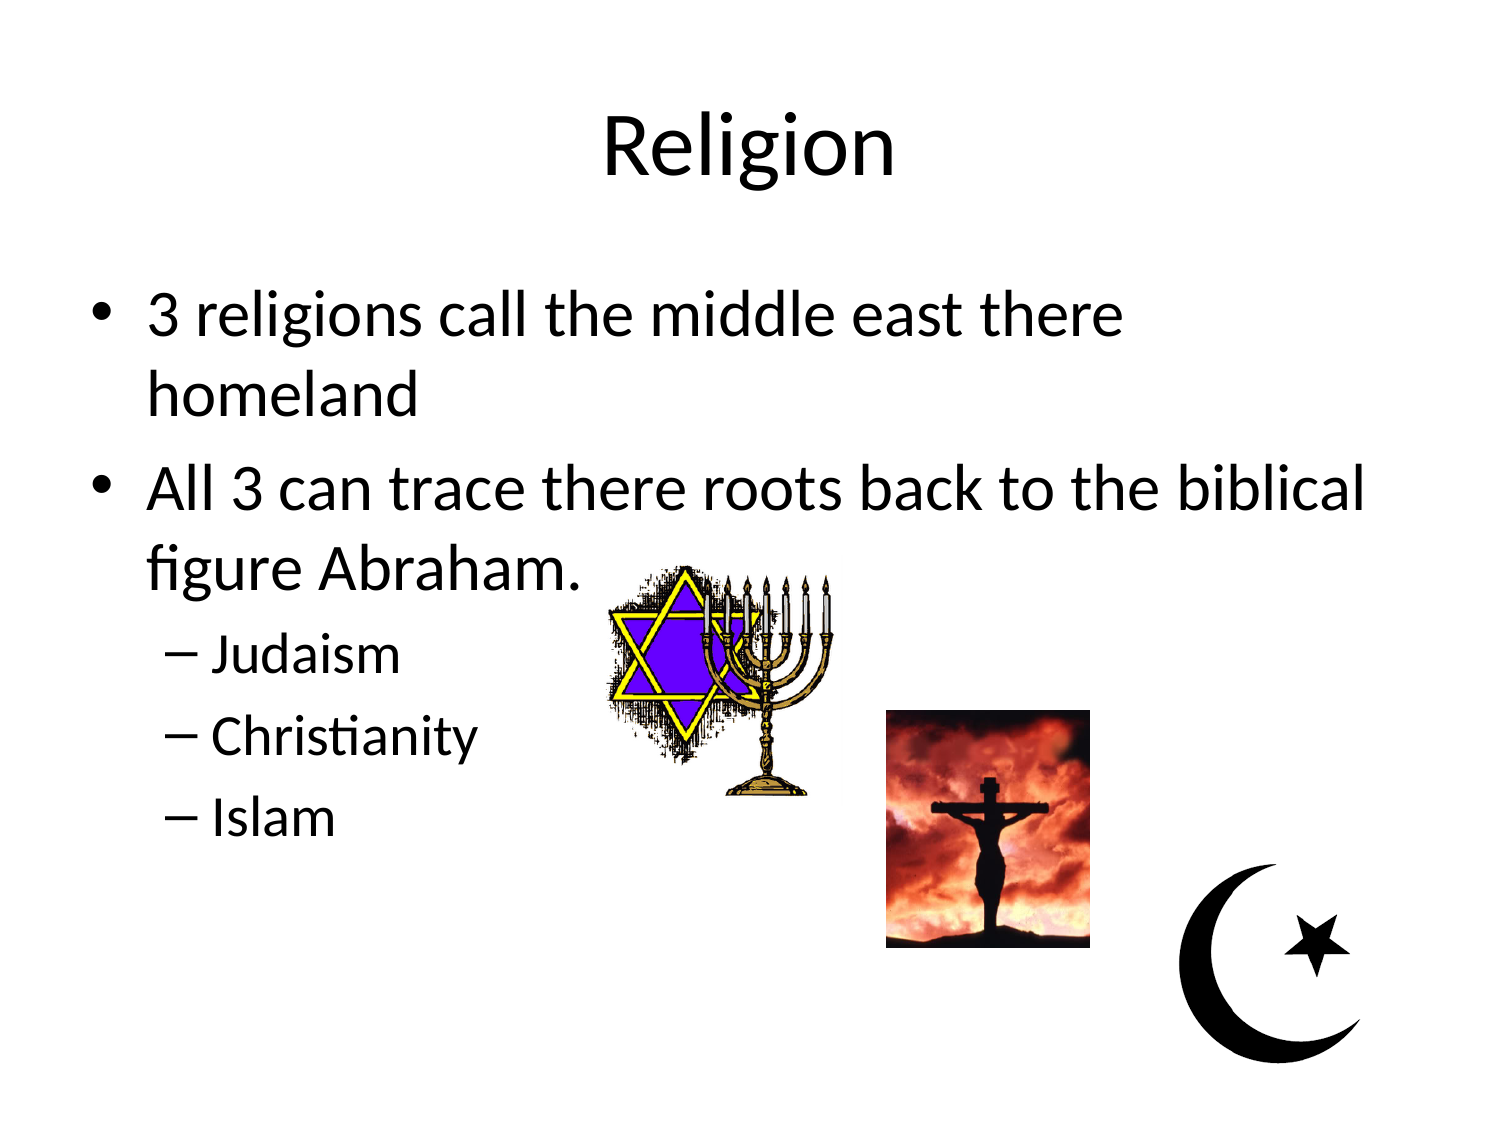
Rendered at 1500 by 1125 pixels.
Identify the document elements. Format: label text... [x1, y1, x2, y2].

picture [596, 555, 843, 806]
picture [885, 710, 1091, 948]
list 3 religions call the middle east there homeland All 3 can trace there roots back to the biblical figure Abraham. Judaism Christianity Islam [75, 262, 1425, 1005]
title Religion [75, 45, 1425, 233]
picture [1162, 847, 1376, 1078]
